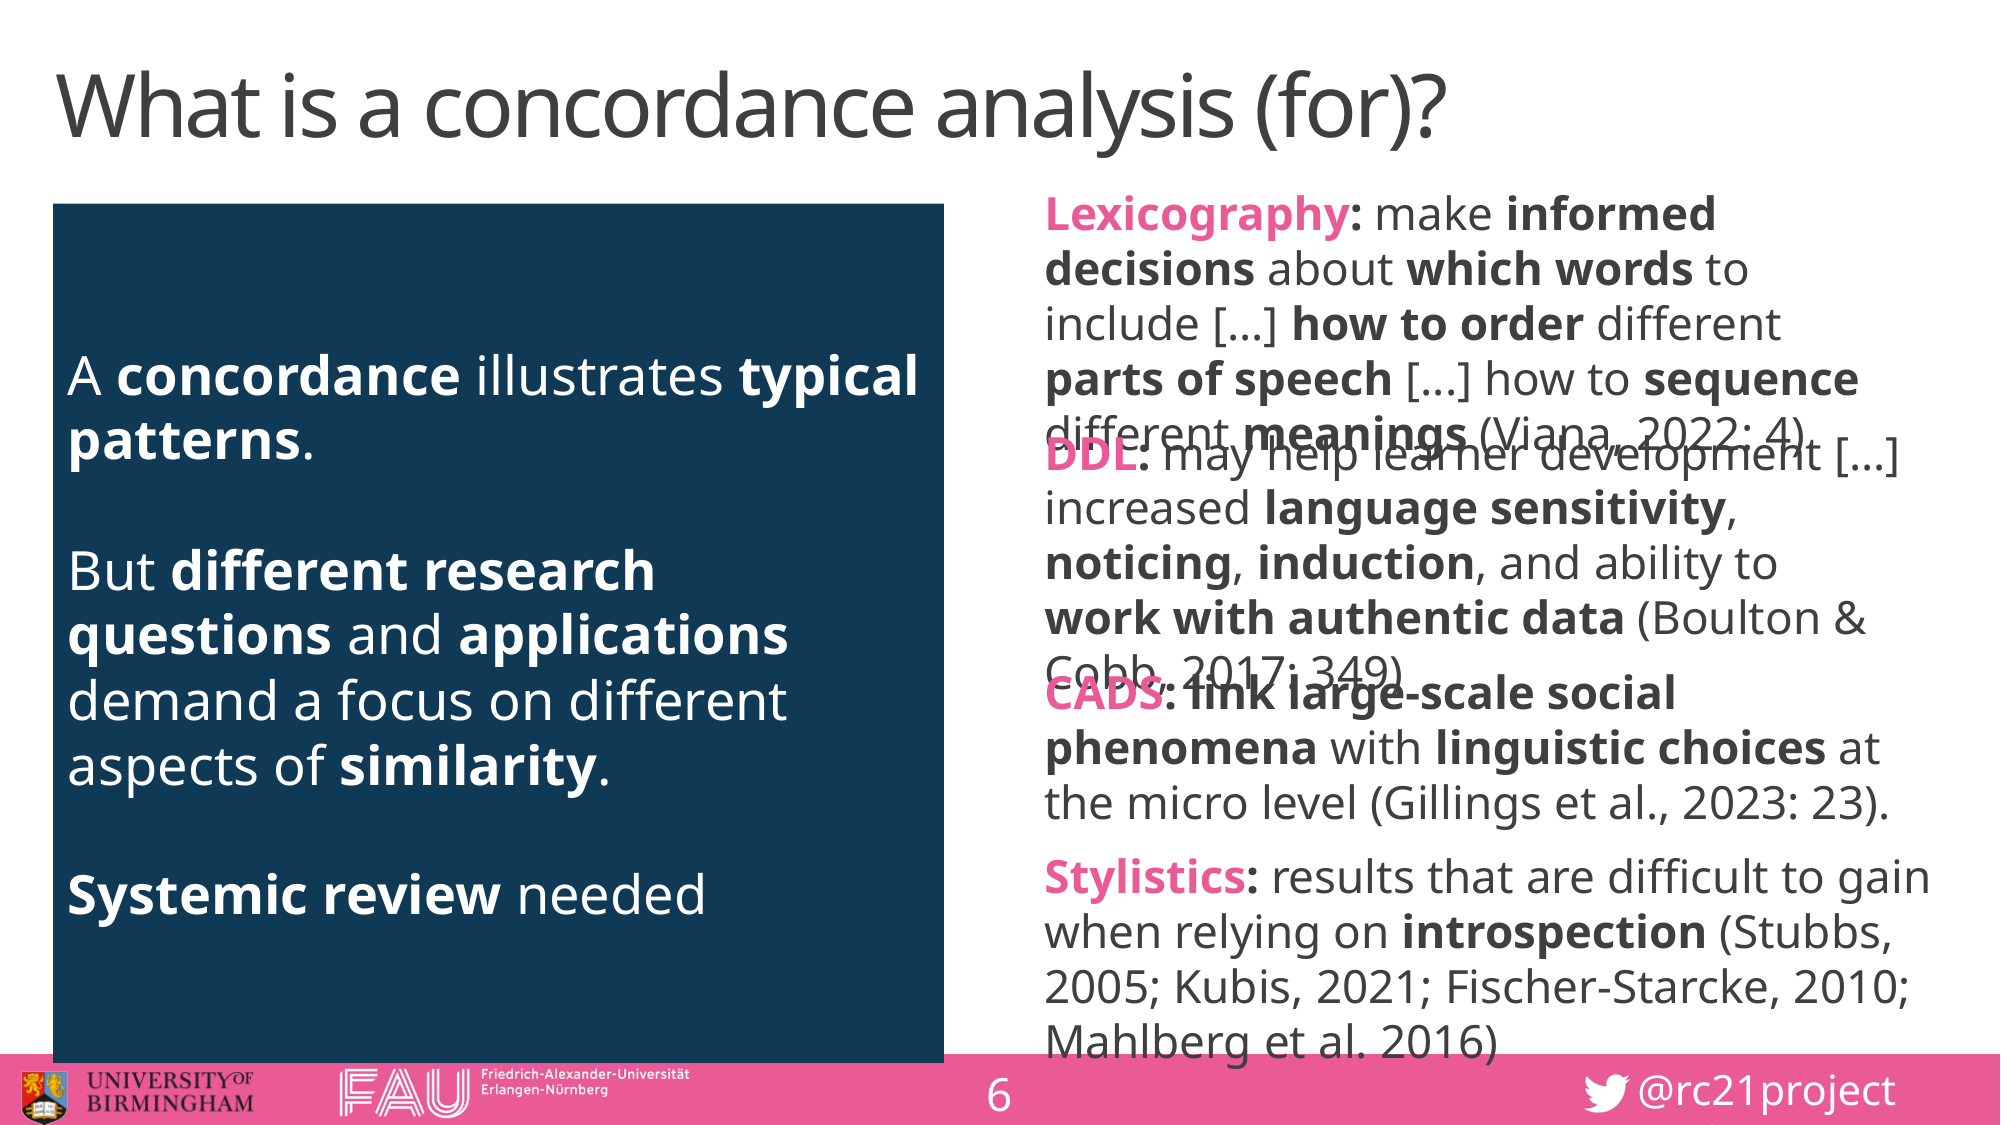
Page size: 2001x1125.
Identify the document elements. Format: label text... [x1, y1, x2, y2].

text_box CADS: link large-scale social phenomena with linguistic choices at the micro level (Gillings et al., 2023: 23). [1029, 656, 1961, 836]
picture [327, 1056, 702, 1125]
title What is a concordance analysis (for)? [40, 0, 1654, 164]
picture [1582, 1072, 1632, 1115]
text_box DDL: may help learner development […] increased language sensitivity, noticing, induction, and ability to work with authentic data (Boulton & Cobb, 2017: 349) [1029, 416, 1921, 656]
text_box [0, 1054, 327, 1125]
text_box @rc21project #rc21 [1622, 1056, 2000, 1125]
text_box Stylistics: results that are difficult to gain when relying on introspection (Stubbs, 2005; Kubis, 2021; Fischer-Starcke, 2010; Mahlberg et al. 2016) [1029, 840, 2000, 1125]
text_box A concordance illustrates typical patterns. But different research questions and applications demand a focus on different aspects of similarity. Systemic review needed [53, 203, 944, 1063]
text_box 6 [948, 1058, 1052, 1125]
picture [21, 1071, 254, 1125]
text_box [702, 1054, 1029, 1125]
text_box Lexicography: make informed decisions about which words to include [...] how to order different parts of speech [...] how to sequence different meanings (Viana, 2022: 4) [1029, 177, 1921, 416]
